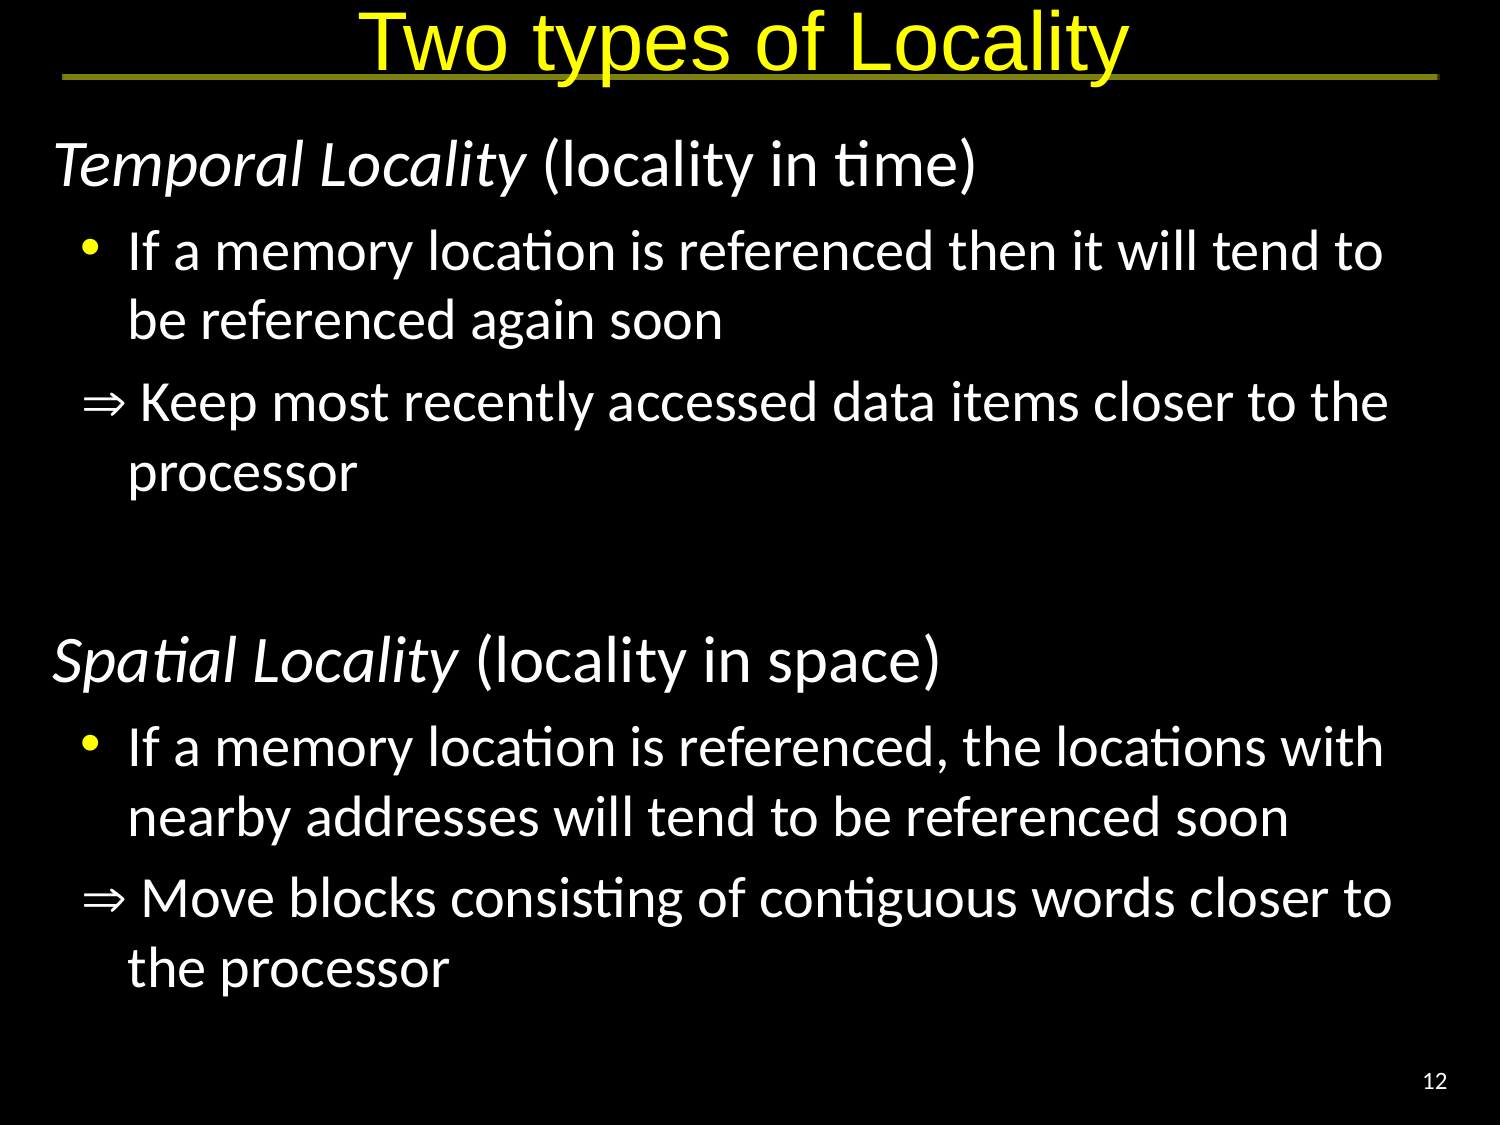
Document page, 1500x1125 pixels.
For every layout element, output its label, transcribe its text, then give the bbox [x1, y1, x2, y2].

list Temporal Locality (locality in time) If a memory location is referenced then it will tend to be referenced again soon  Keep most recently accessed data items closer to the processor Spatial Locality (locality in space) If a memory location is referenced, the locations with nearby addresses will tend to be referenced soon  Move blocks consisting of contiguous words closer to the processor [37, 112, 1463, 1063]
picture [62, 74, 1440, 80]
title Two types of Locality [50, 0, 1438, 75]
